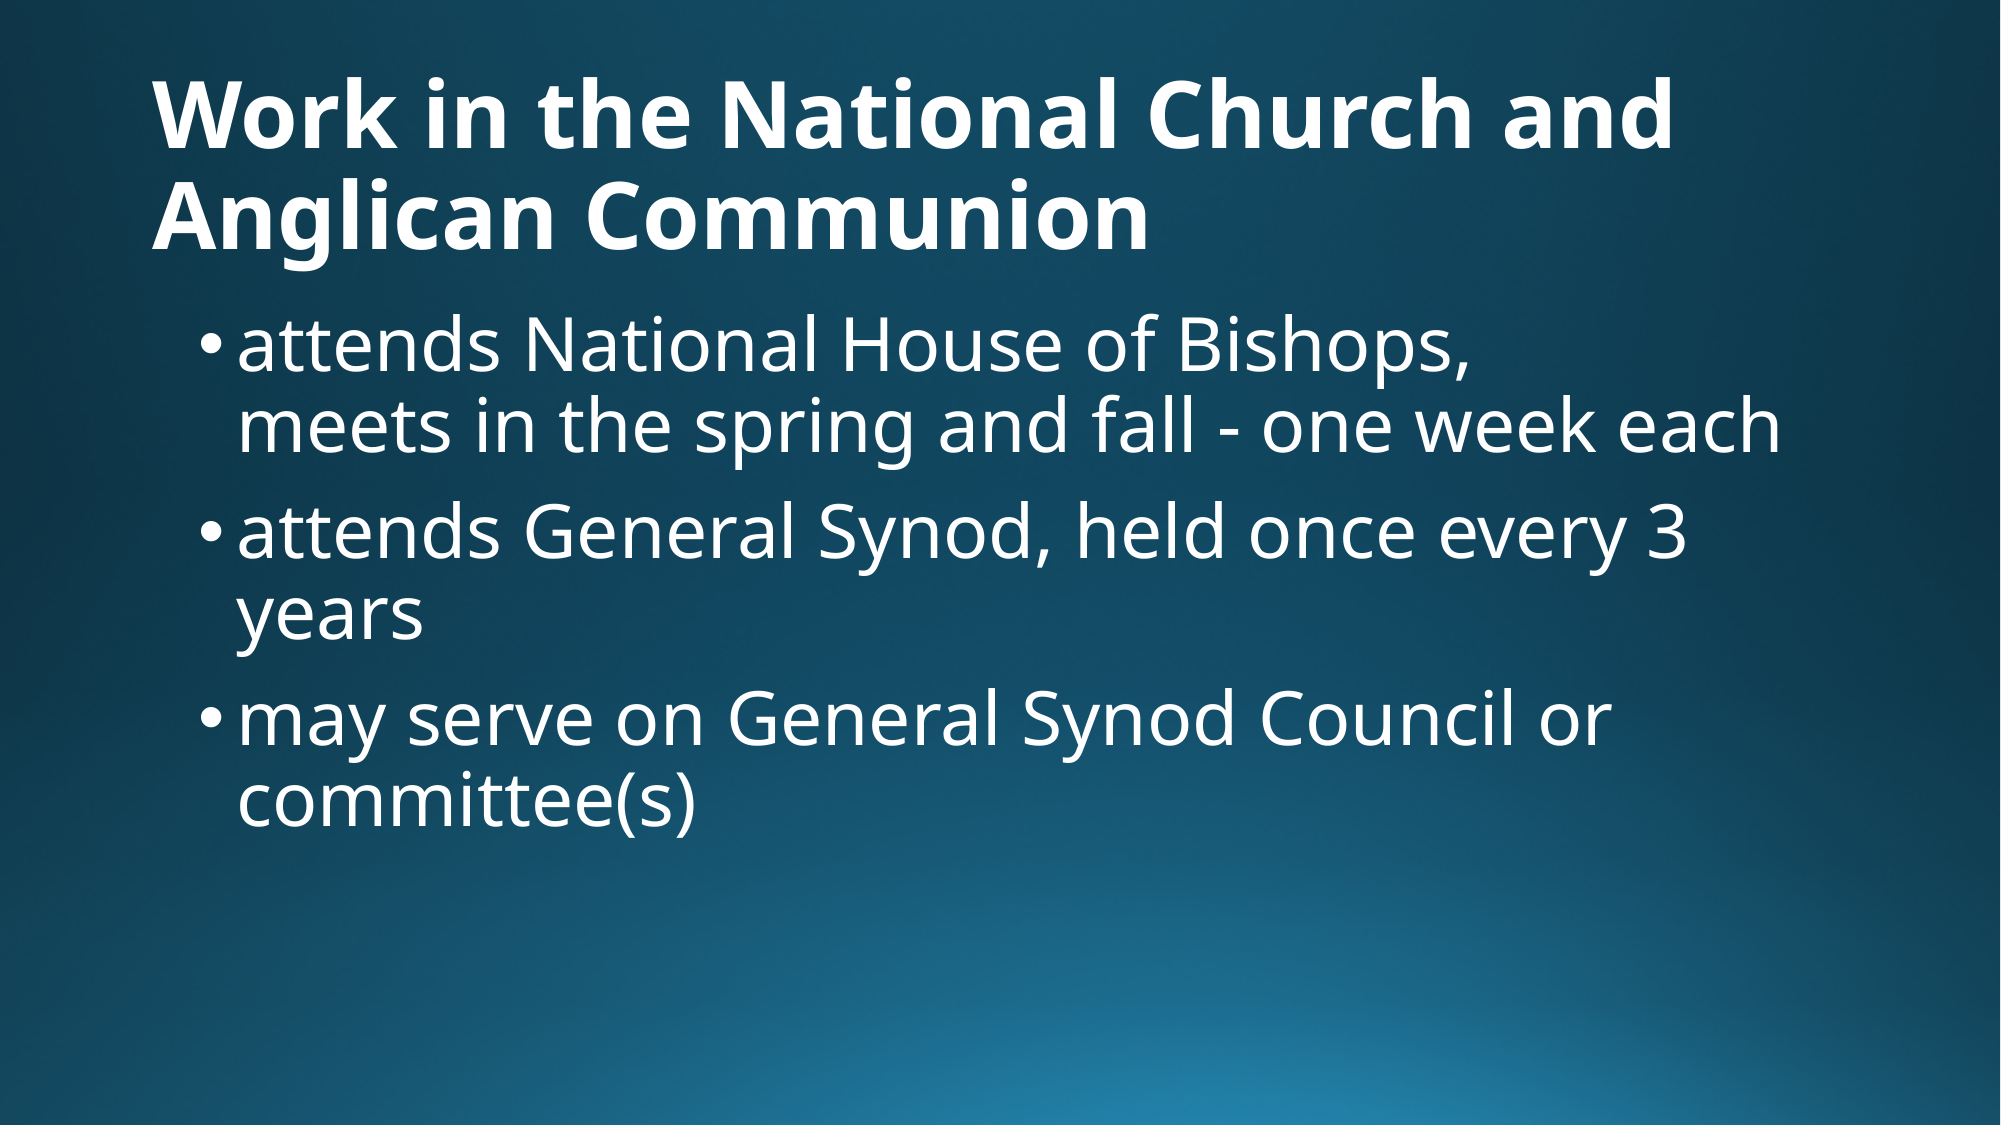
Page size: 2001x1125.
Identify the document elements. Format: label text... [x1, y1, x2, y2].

title Work in the National Church and Anglican Communion [137, 59, 1863, 278]
picture [0, 0, 2001, 1125]
list attends National House of Bishops, meets in the spring and fall - one week each attends General Synod, held once every 3 years may serve on General Synod Council or committee(s) [183, 299, 1863, 1014]
